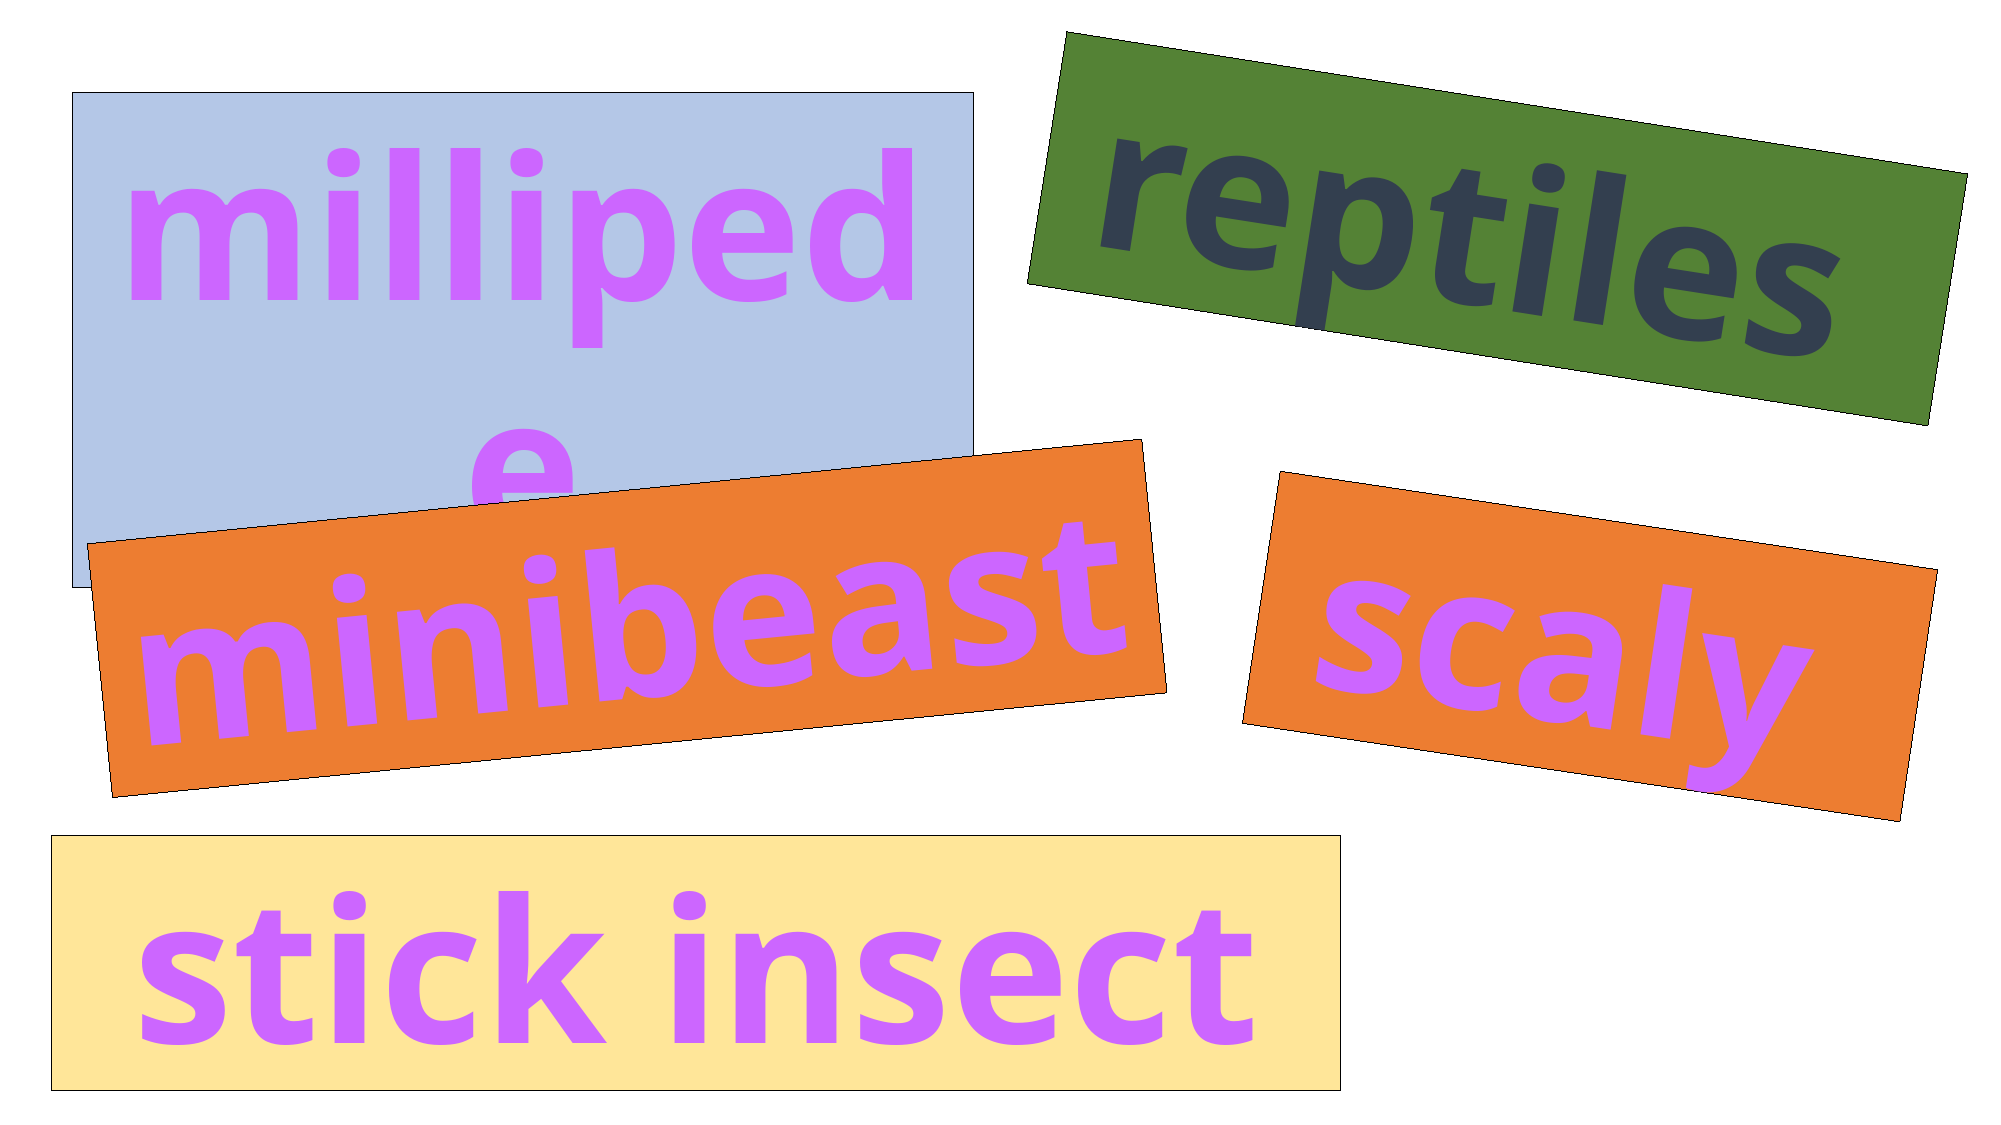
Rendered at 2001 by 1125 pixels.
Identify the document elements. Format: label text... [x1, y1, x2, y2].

text_box scaly [1242, 471, 1938, 822]
text_box minibeast [87, 439, 1167, 798]
text_box reptiles [1027, 31, 1968, 426]
text_box stick insect [51, 835, 1341, 1091]
text_box millipede [72, 92, 974, 588]
